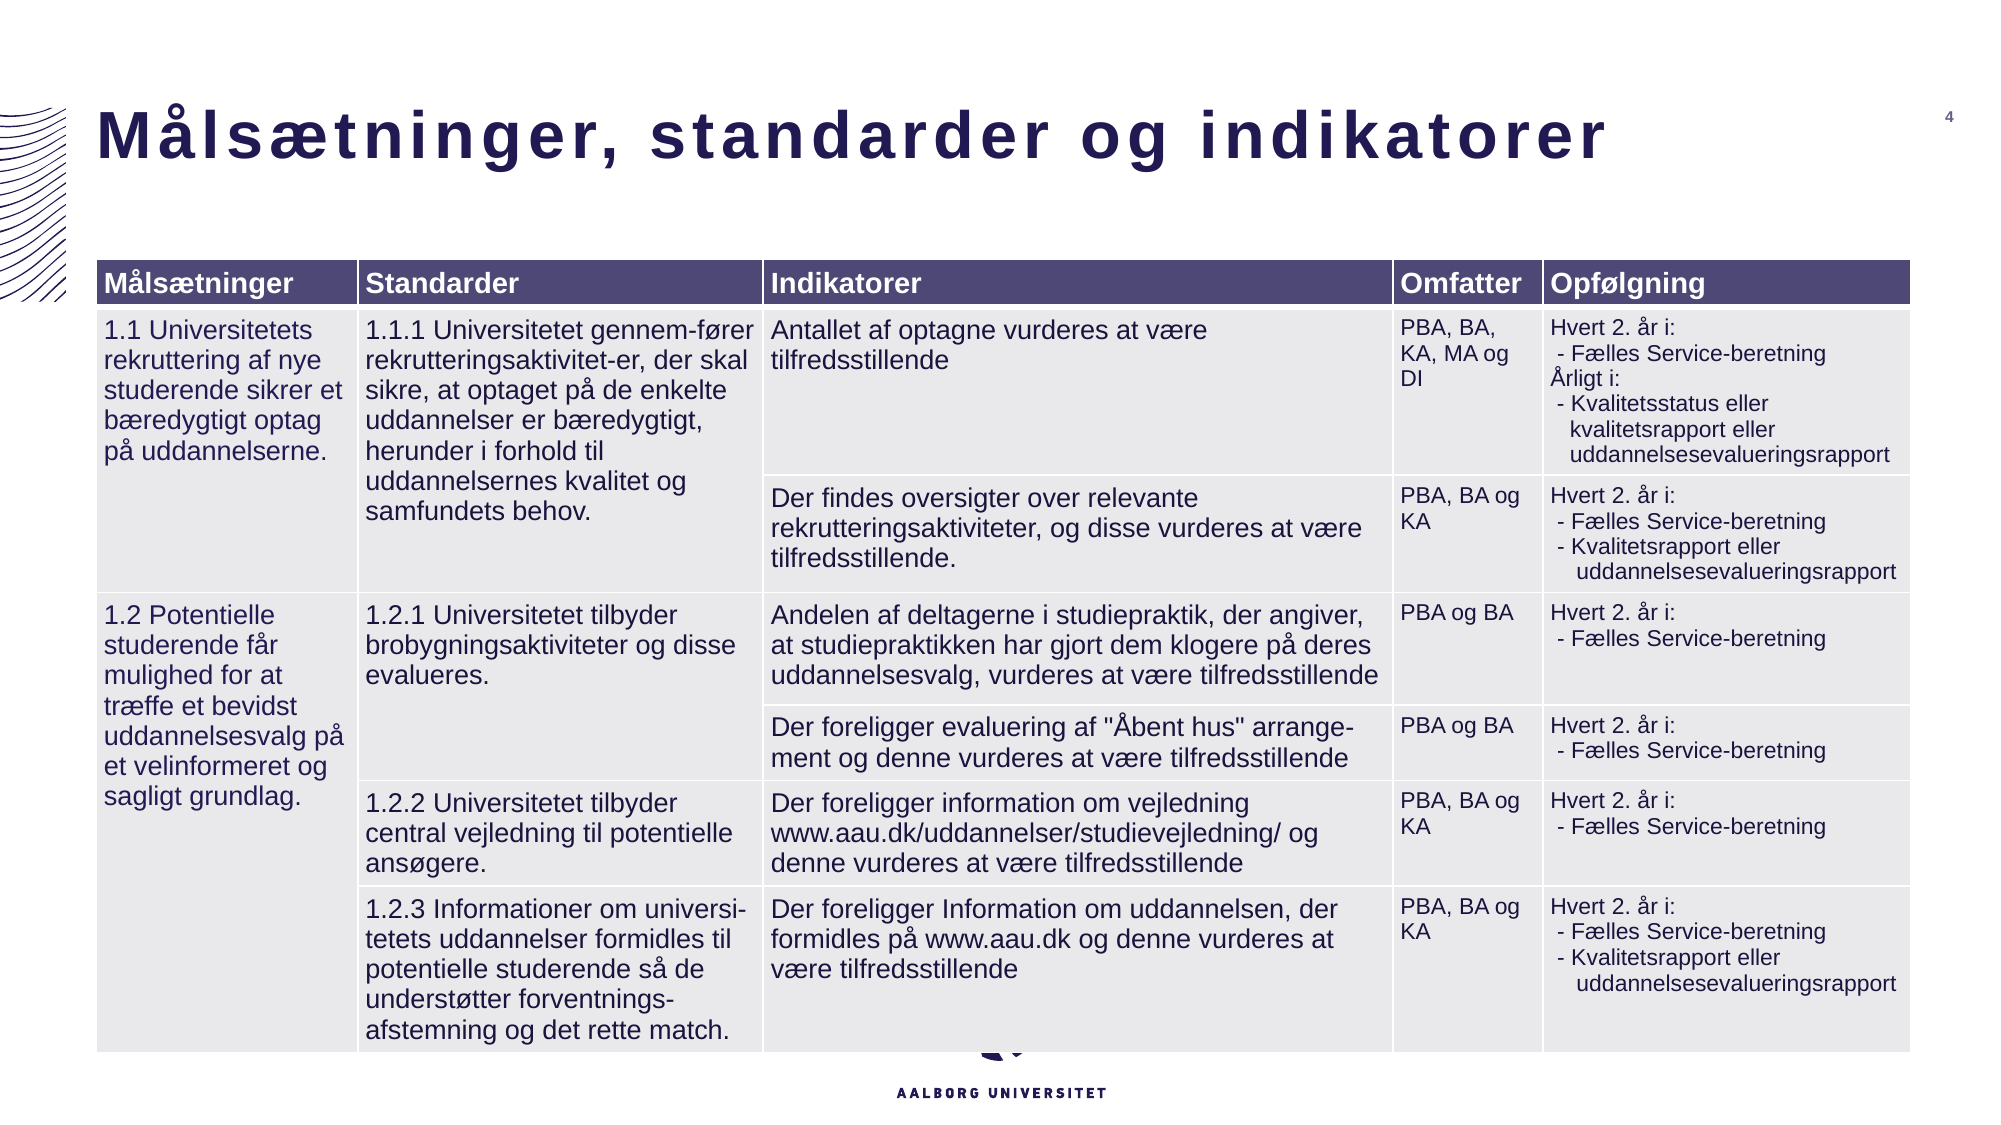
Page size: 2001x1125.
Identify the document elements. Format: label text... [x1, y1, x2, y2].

table_cell PBA og BA [1394, 706, 1542, 780]
table_header Målsætninger [97, 260, 357, 304]
table_cell PBA, BA og KA [1394, 887, 1542, 1052]
table_cell Der foreligger Information om uddannelsen, der formidles på www.aau.dk og denne vurderes at være tilfredsstillende [764, 887, 1392, 1052]
table_cell 1.2.2 Universitetet tilbyder central vejledning til potentielle ansøgere. [359, 781, 762, 885]
table_cell 1.1 Universitetets rekruttering af nye studerende sikrer et bæredygtigt optag på uddannelserne. [97, 310, 357, 592]
table_cell Hvert 2. år i: - Fælles Service-beretning Årligt i: - Kvalitetsstatus eller kvalitetsrapport eller uddannelsesevalueringsrapport [1544, 310, 1910, 474]
table_cell PBA, BA og KA [1394, 781, 1542, 885]
table_cell 1.2 Potentielle studerende får mulighed for at træffe et bevidst uddannelsesvalg på et velinformeret og sagligt grundlag. [97, 593, 357, 1052]
table_cell 1.1.1 Universitetet gennem-fører rekrutteringsaktivitet-er, der skal sikre, at optaget på de enkelte uddannelser er bæredygtigt, herunder i forhold til uddannelsernes kvalitet og samfundets behov. [359, 310, 762, 592]
table_header Opfølgning [1544, 260, 1910, 304]
table_cell Der findes oversigter over relevante rekrutteringsaktiviteter, og disse vurderes at være tilfredsstillende. [764, 476, 1392, 592]
title Målsætninger, standarder og indikatorer [96, 60, 1839, 258]
table_cell Hvert 2. år i: - Fælles Service-beretning - Kvalitetsrapport eller uddannelsesevalueringsrapport [1544, 887, 1910, 1052]
table_cell Hvert 2. år i: - Fælles Service-beretning [1544, 593, 1910, 704]
table_header Standarder [359, 260, 762, 304]
table_cell PBA, BA og KA [1394, 476, 1542, 592]
table_cell Der foreligger information om vejledning www.aau.dk/uddannelser/studievejledning/ og denne vurderes at være tilfredsstillende [764, 781, 1392, 885]
slide_number 4 [1860, 97, 1954, 135]
table_cell Hvert 2. år i: - Fælles Service-beretning - Kvalitetsrapport eller uddannelsesevalueringsrapport [1544, 476, 1910, 592]
table_header Indikatorer [764, 260, 1392, 304]
table_cell PBA og BA [1394, 593, 1542, 704]
table_cell PBA, BA, KA, MA og DI [1394, 310, 1542, 474]
table_cell 1.2.1 Universitetet tilbyder brobygningsaktiviteter og disse evalueres. [359, 593, 762, 780]
table_cell Hvert 2. år i: - Fælles Service-beretning [1544, 781, 1910, 885]
table_cell Antallet af optagne vurderes at være tilfredsstillende [764, 310, 1392, 474]
table_cell Der foreligger evaluering af "Åbent hus" arrange-ment og denne vurderes at være tilfredsstillende [764, 706, 1392, 780]
table_cell Hvert 2. år i: - Fælles Service-beretning [1544, 706, 1910, 780]
table_cell Andelen af deltagerne i studiepraktik, der angiver, at studiepraktikken har gjort dem klogere på deres uddannelsesvalg, vurderes at være tilfredsstillende [764, 593, 1392, 704]
table_header Omfatter [1394, 260, 1542, 304]
table_cell 1.2.3 Informationer om universi-tetets uddannelser formidles til potentielle studerende så de understøtter forventnings-afstemning og det rette match. [359, 887, 762, 1052]
